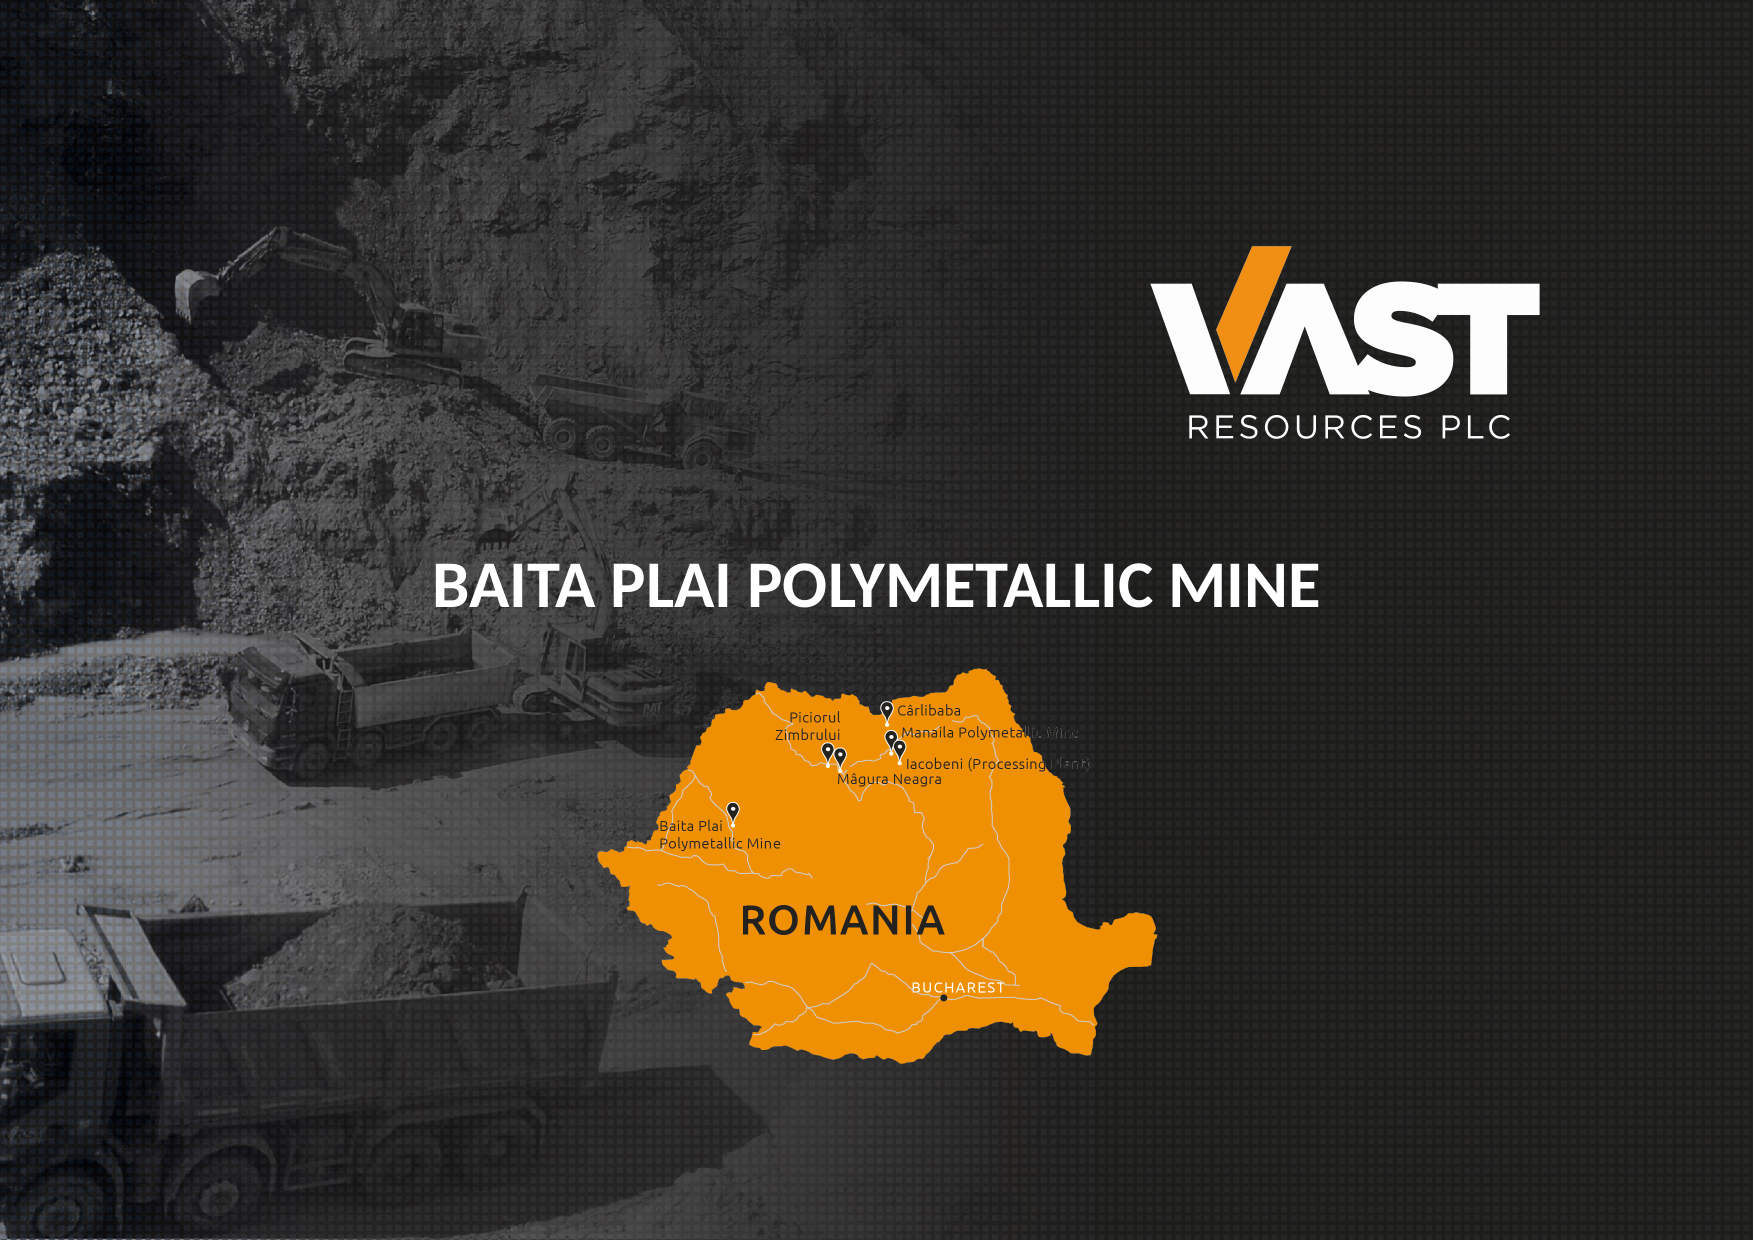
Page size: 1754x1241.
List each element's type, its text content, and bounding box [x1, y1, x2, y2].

subtitle Baita Plai Polymetallic Mine [415, 435, 1338, 812]
picture [0, 0, 1753, 1240]
